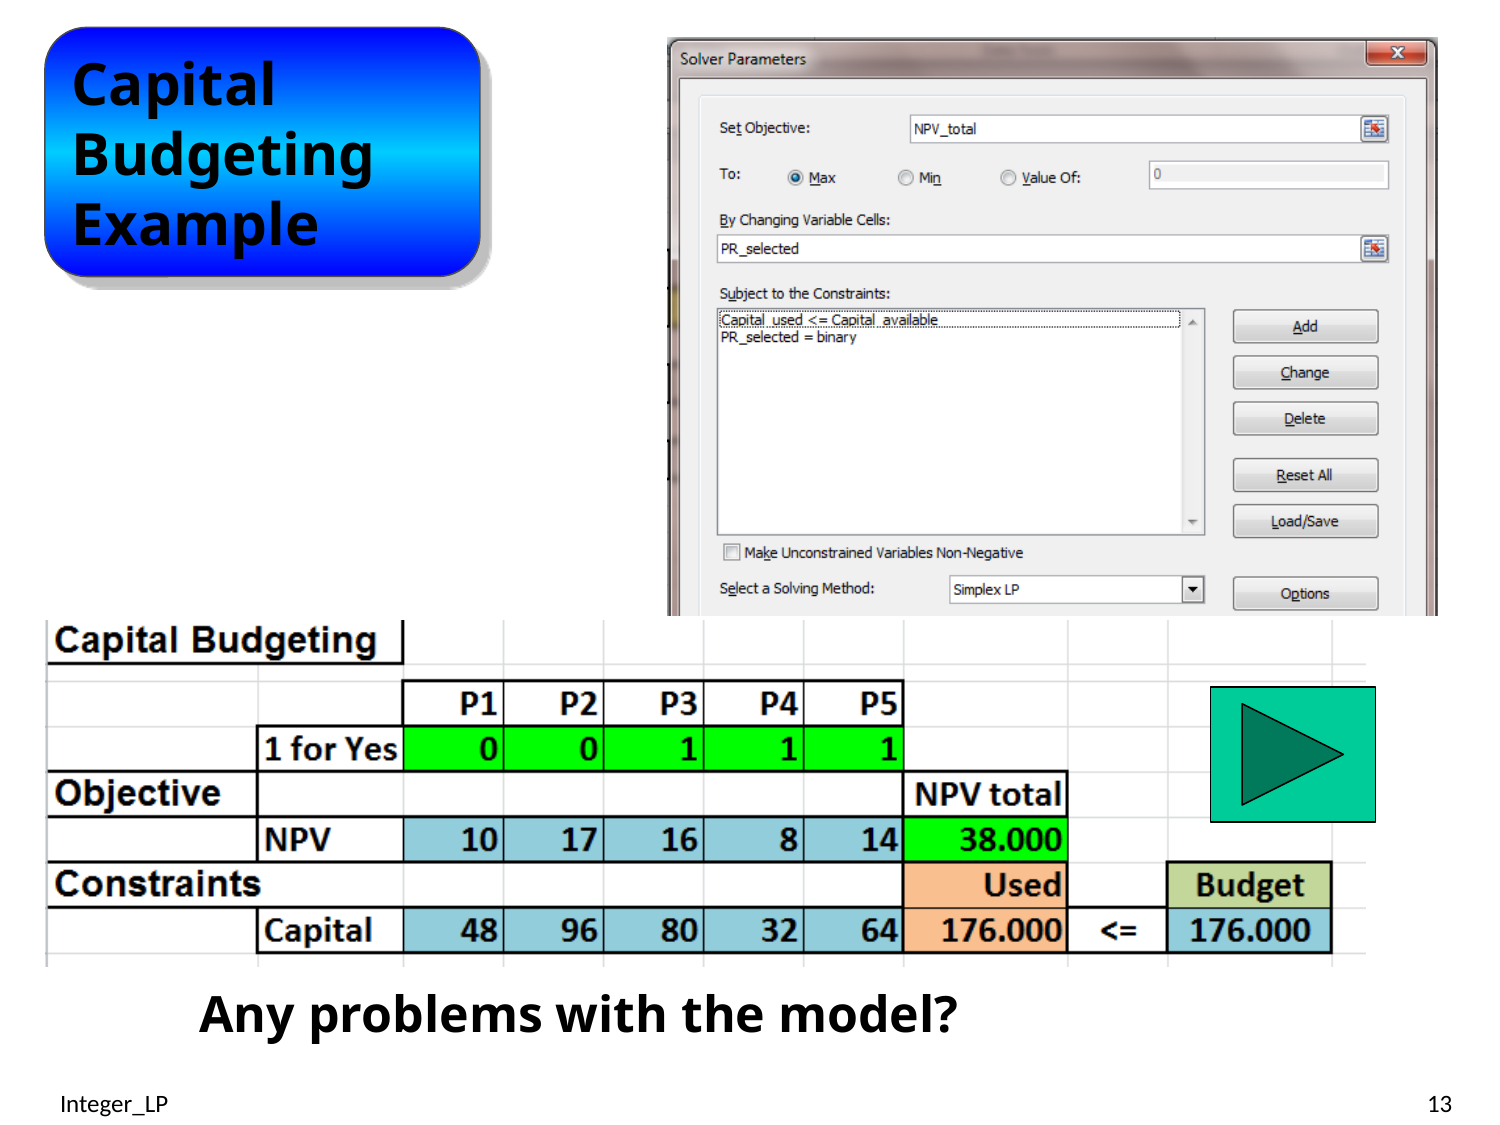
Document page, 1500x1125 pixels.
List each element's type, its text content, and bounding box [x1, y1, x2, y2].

text_box [1371, 686, 1376, 822]
footer Integer_LP [44, 1079, 521, 1125]
slide_number 13 [1154, 1079, 1468, 1125]
text_box Capital Budgeting Example [44, 27, 480, 277]
text_box Any problems with the model? [184, 977, 1150, 1050]
picture [666, 37, 1439, 616]
picture [44, 619, 1366, 968]
